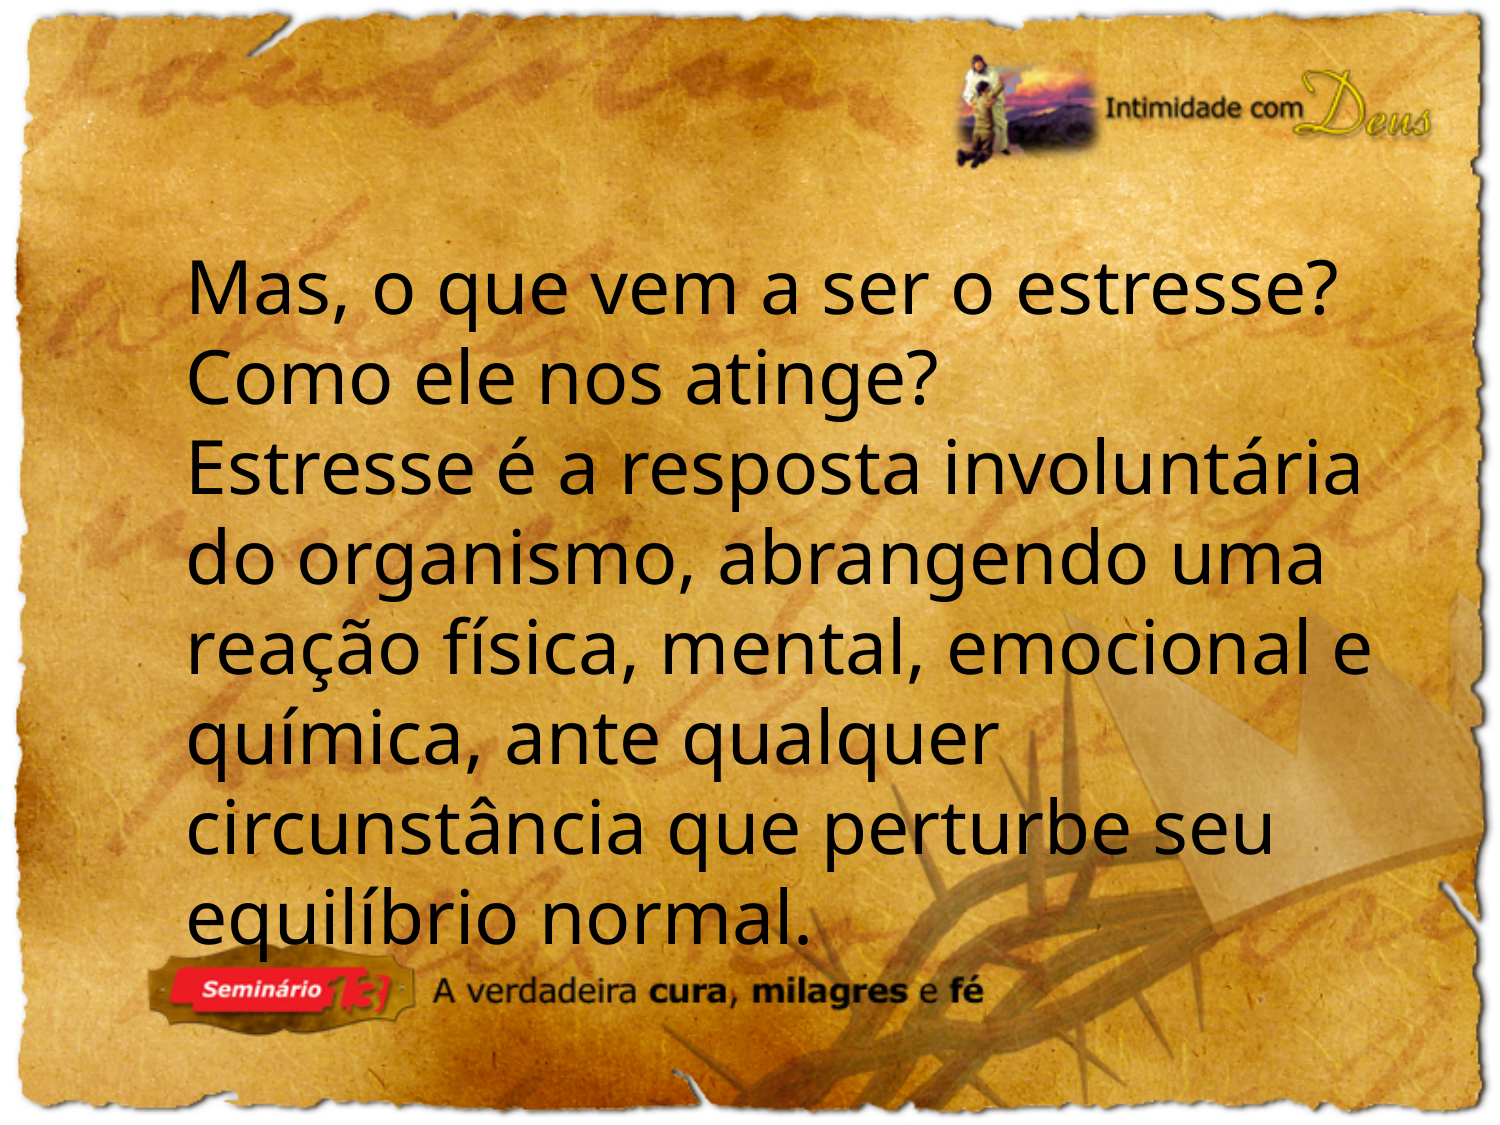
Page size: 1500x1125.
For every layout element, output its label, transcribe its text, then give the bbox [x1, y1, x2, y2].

picture [0, 0, 1500, 1125]
text_box Mas, o que vem a ser o estresse? Como ele nos atinge? Estresse é a resposta involuntária do organismo, abrangendo uma reação física, mental, emocional e química, ante qualquer circunstância que perturbe seu equilíbrio normal. [171, 231, 1436, 967]
